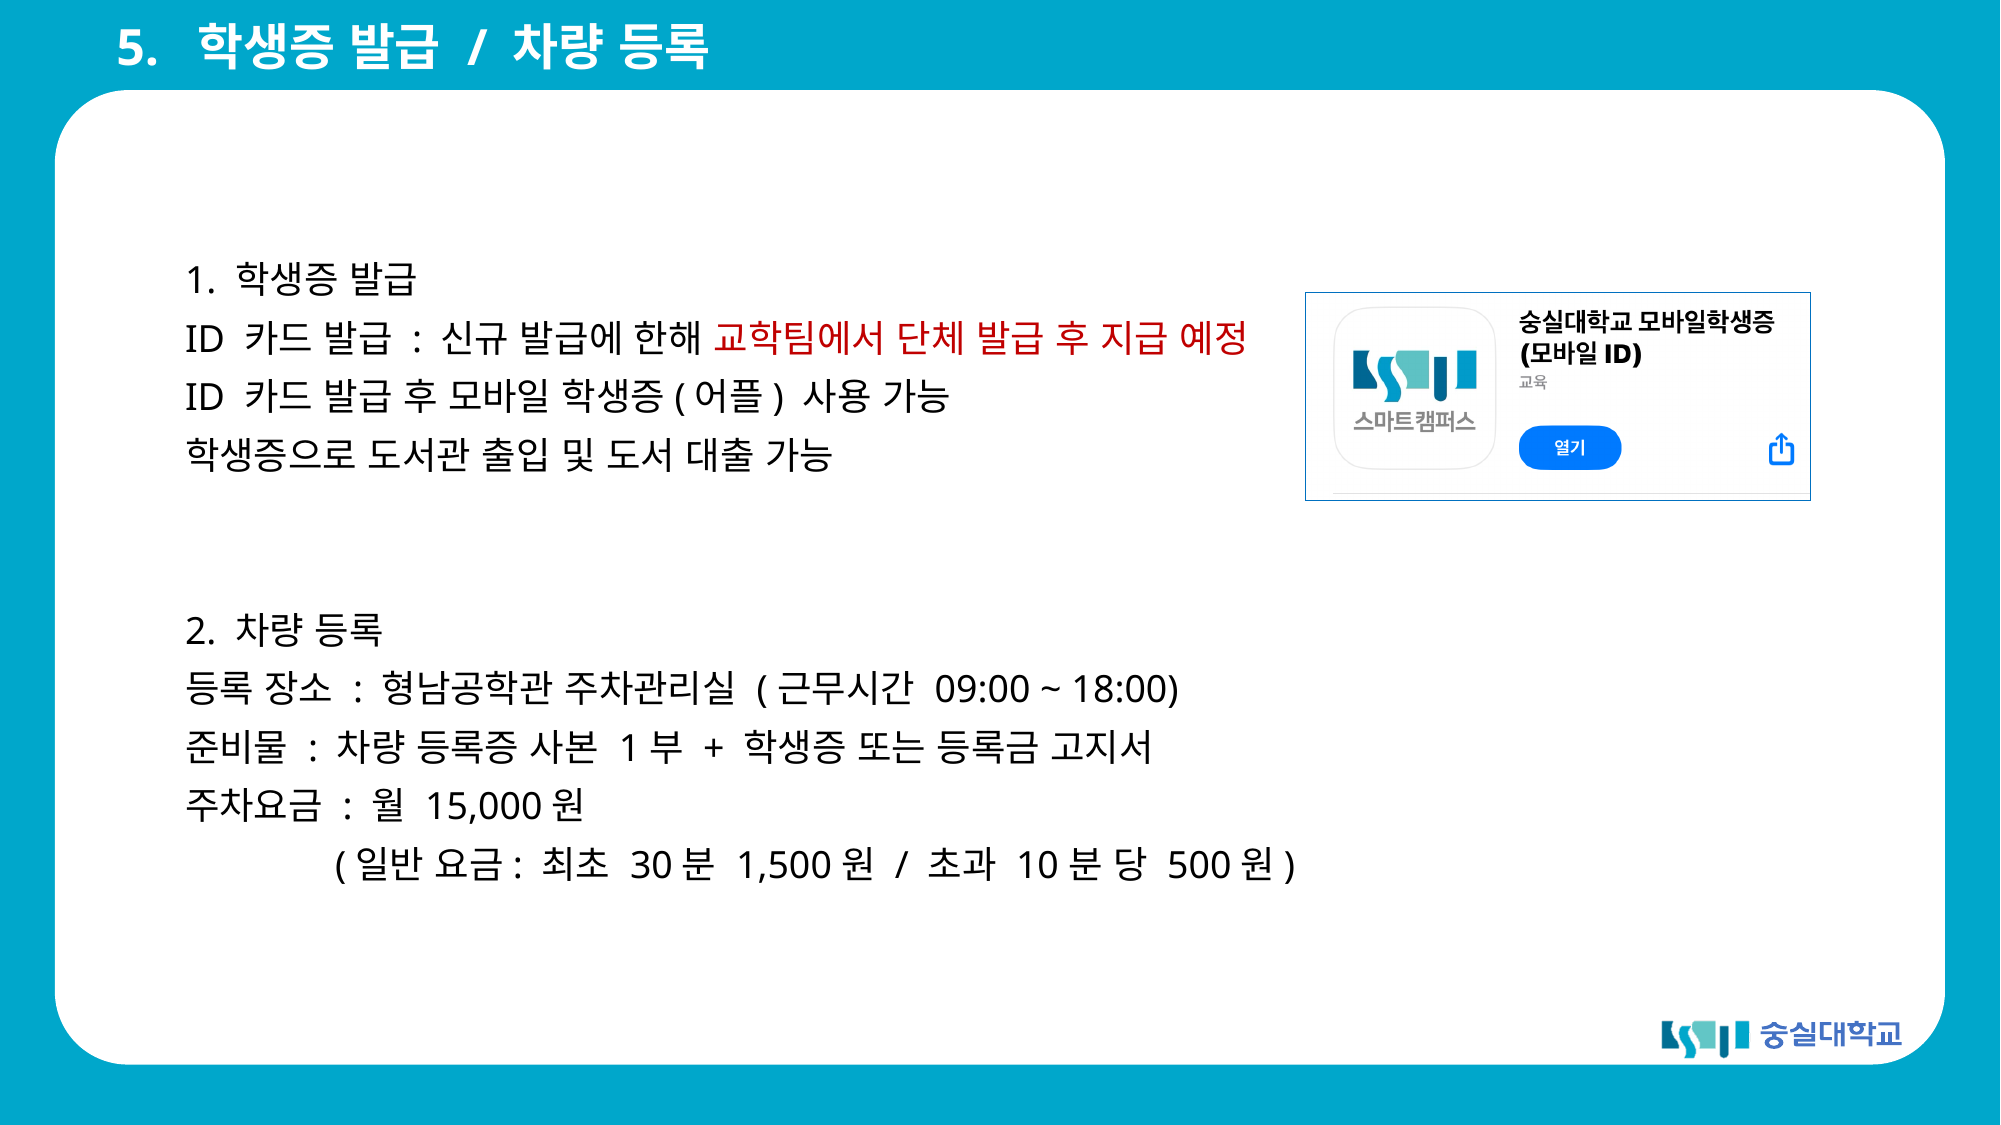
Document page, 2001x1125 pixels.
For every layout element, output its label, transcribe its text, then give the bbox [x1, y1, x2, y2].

text_box 5. 학생증 발급 / 차량 등록 [101, 8, 1146, 83]
picture [1305, 292, 1812, 501]
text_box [1655, 1012, 1902, 1065]
text_box [53, 89, 1947, 1066]
text_box 1. 학생증 발급 ID 카드 발급 : 신규 발급에 한해 교학팀에서 단체 발급 후 지급 예정 ID 카드 발급 후 모바일 학생증(어플) 사용 가능 학생증으로 도서관 출입 및 도서 대출 가능 2. 차량 등록 등록 장소 : 형남공학관 주차관리실 (근무시간 09:00 ~ 18:00) 준비물 : 차량 등록증 사본 1부 + 학생증 또는 등록금 고지서 주차요금 : 월 15,000원 (일반 요금: 최초 30분 1,500원 / 초과 10분 당 500원) [170, 235, 1727, 894]
